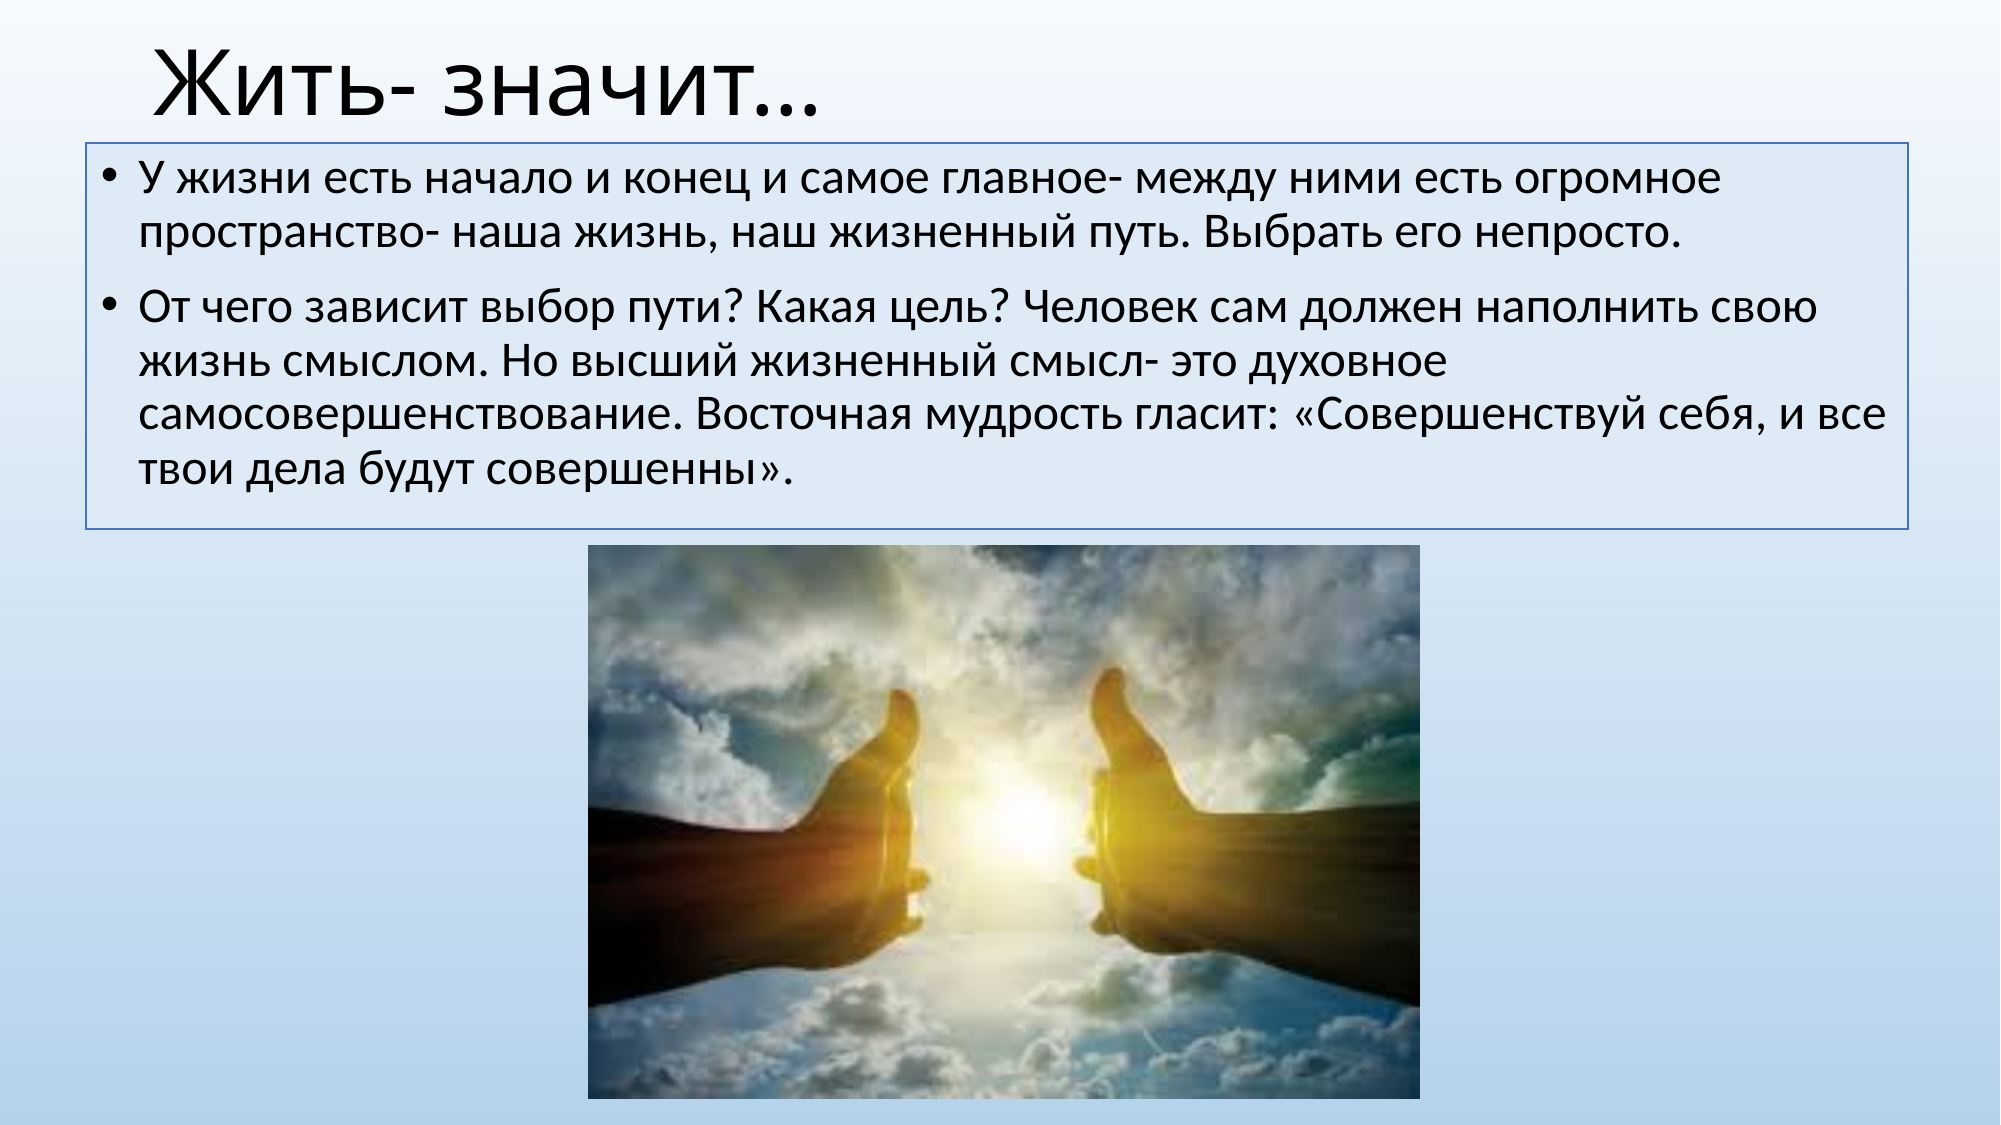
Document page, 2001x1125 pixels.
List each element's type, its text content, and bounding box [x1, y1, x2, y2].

picture [587, 545, 1420, 1100]
title Жить- значит… [138, 14, 1864, 142]
list У жизни есть начало и конец и самое главное- между ними есть огромное пространство- наша жизнь, наш жизненный путь. Выбрать его непросто. От чего зависит выбор пути? Какая цель? Человек сам должен наполнить свою жизнь смыслом. Но высший жизненный смысл- это духовное самосовершенствование. Восточная мудрость гласит: «Совершенствуй себя, и все твои дела будут совершенны». [85, 142, 1909, 530]
